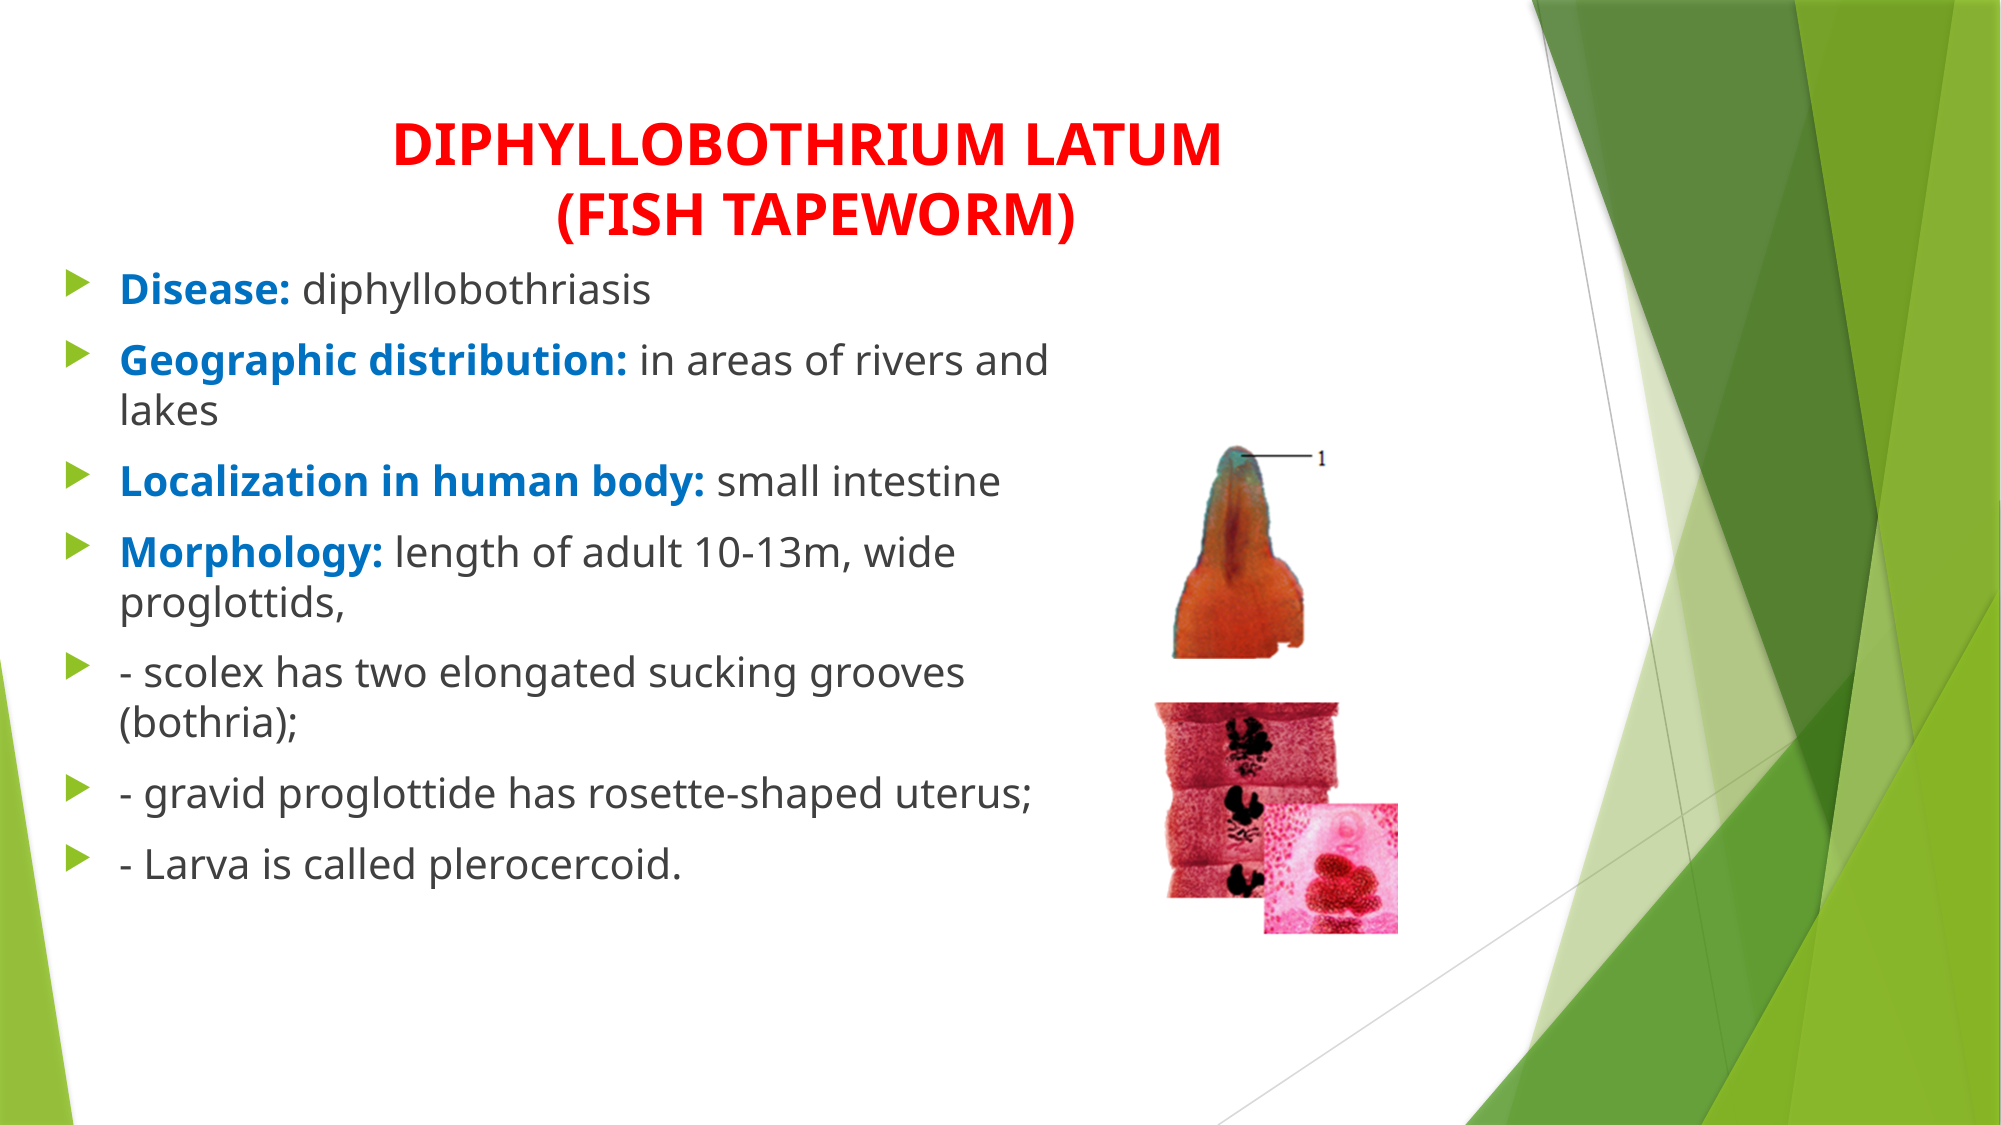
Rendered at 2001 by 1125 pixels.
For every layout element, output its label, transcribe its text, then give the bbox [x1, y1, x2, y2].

picture [1152, 701, 1398, 939]
picture [1165, 421, 1345, 659]
title DIPHYLLOBOTHRIUM LATUM (FISH TAPEWORM) [111, 99, 1522, 317]
list Disease: diphyllobothriasis Geographic distribution: in areas of rivers and lakes Localization in human body: small intestine Morphology: length of adult 10-13m, wide proglottids, - scolex has two elongated sucking grooves (bothria); - gravid proglottide has rosette-shaped uterus; - Larva is called plerocercoid. [47, 255, 1126, 952]
